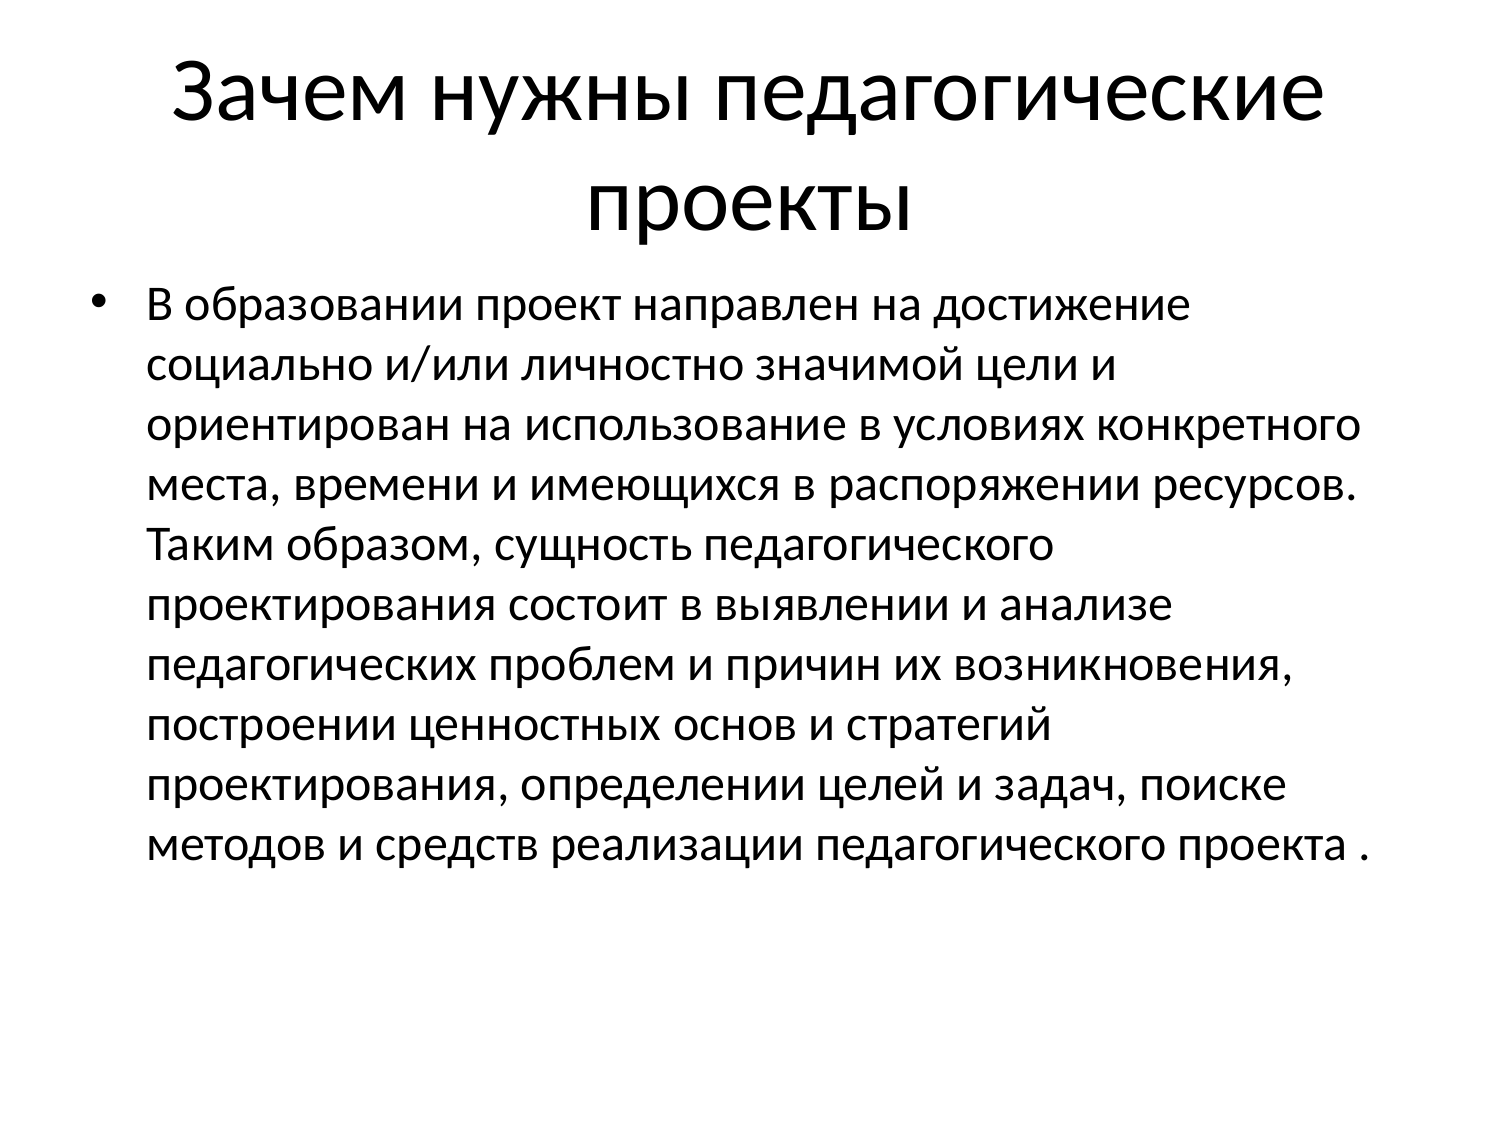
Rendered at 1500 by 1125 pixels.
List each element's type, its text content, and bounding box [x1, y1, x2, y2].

list В образовании проект направлен на достижение социально и/или личностно значимой цели и ориентирован на использование в условиях конкретного места, времени и имеющихся в распоряжении ресурсов. Таким образом, сущность педагогического проектирования состоит в выявлении и анализе педагогических проблем и причин их возникновения, построении ценностных основ и стратегий проектирования, определении целей и задач, поиске методов и средств реализации педагогического проекта . [75, 262, 1425, 1005]
title Зачем нужны педагогические проекты [75, 45, 1425, 233]
